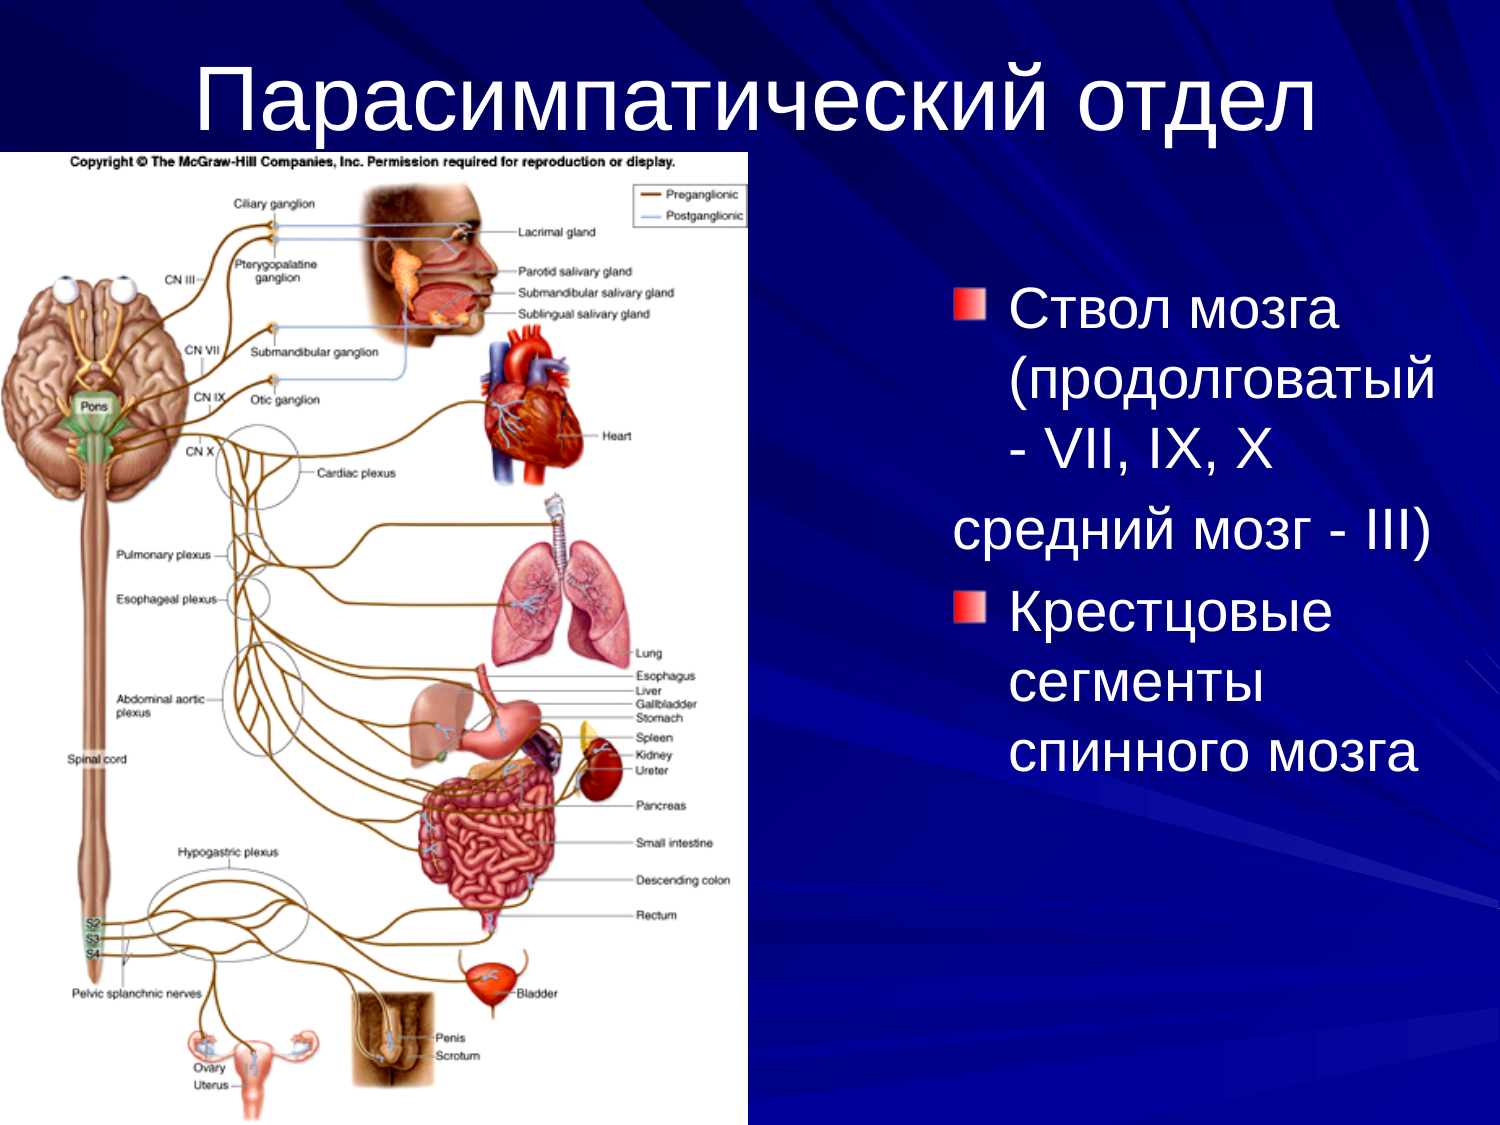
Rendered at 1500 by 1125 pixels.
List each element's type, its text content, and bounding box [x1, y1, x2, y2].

list Ствол мозга (продолговатый - VII, IX, X средний мозг - III) Крестцовые сегменты спинного мозга [937, 262, 1466, 1006]
picture [952, 589, 990, 627]
picture [0, 152, 748, 1125]
title Парасимпатический отдел [81, 0, 1433, 188]
picture [952, 286, 990, 324]
